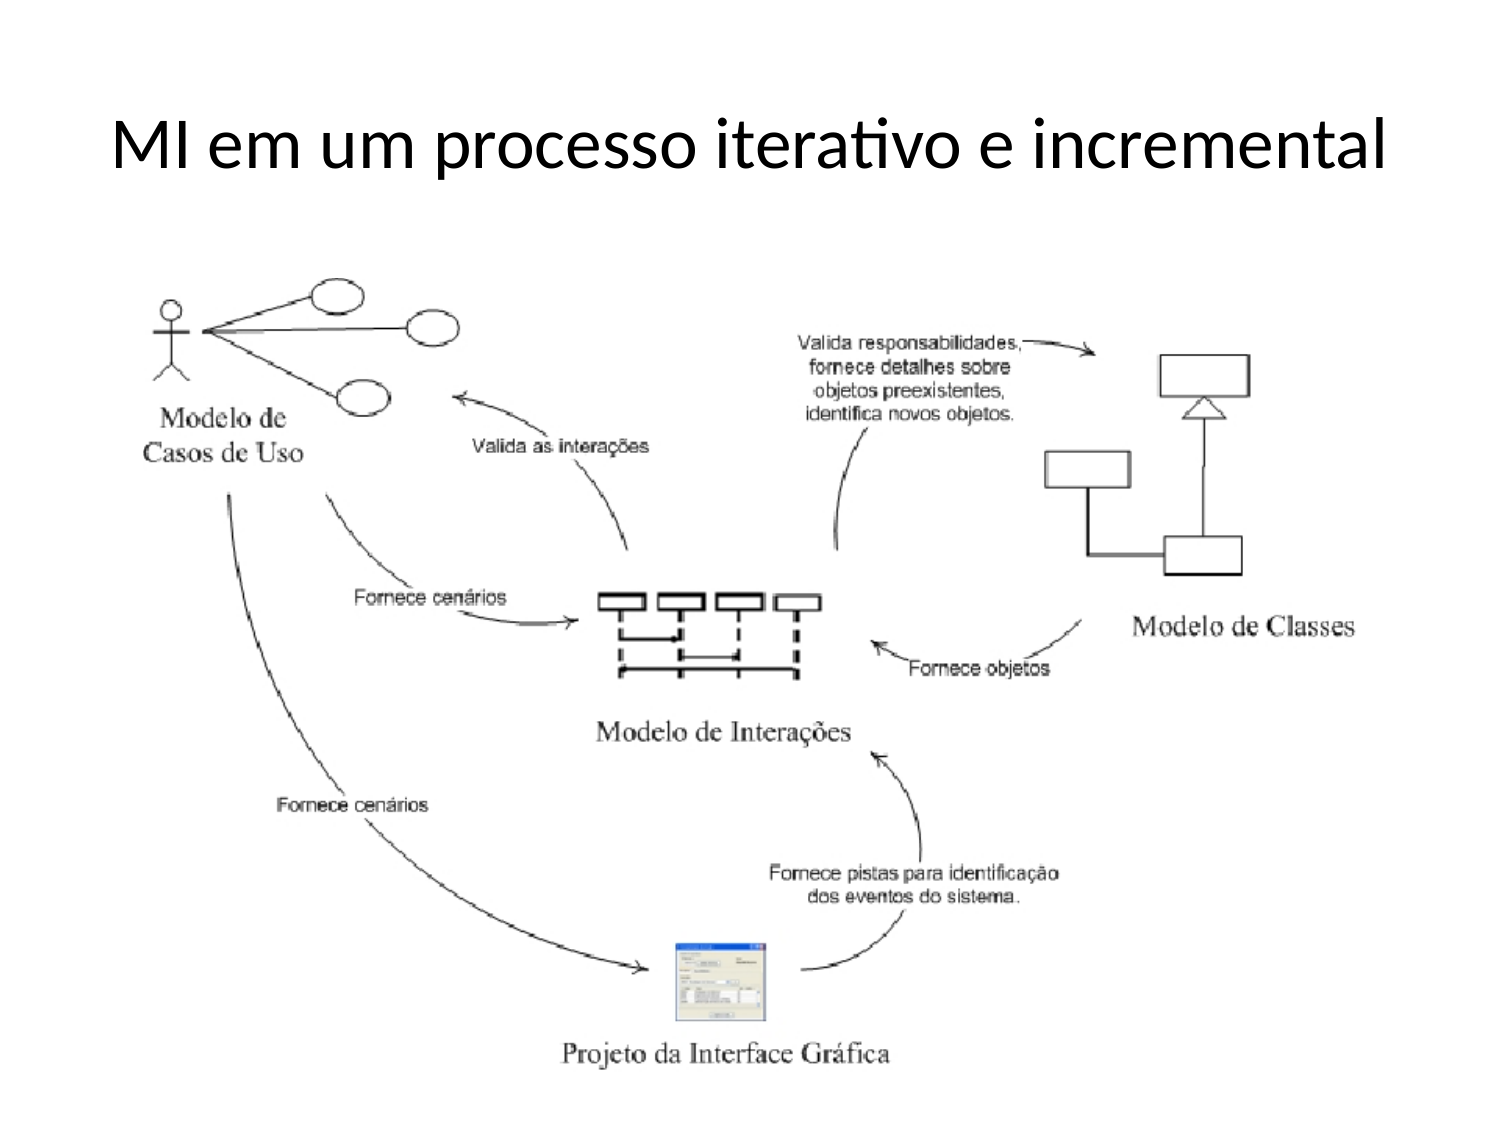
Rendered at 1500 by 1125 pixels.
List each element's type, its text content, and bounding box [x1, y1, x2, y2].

title MI em um processo iterativo e incremental [75, 45, 1425, 233]
picture [143, 278, 1357, 1073]
